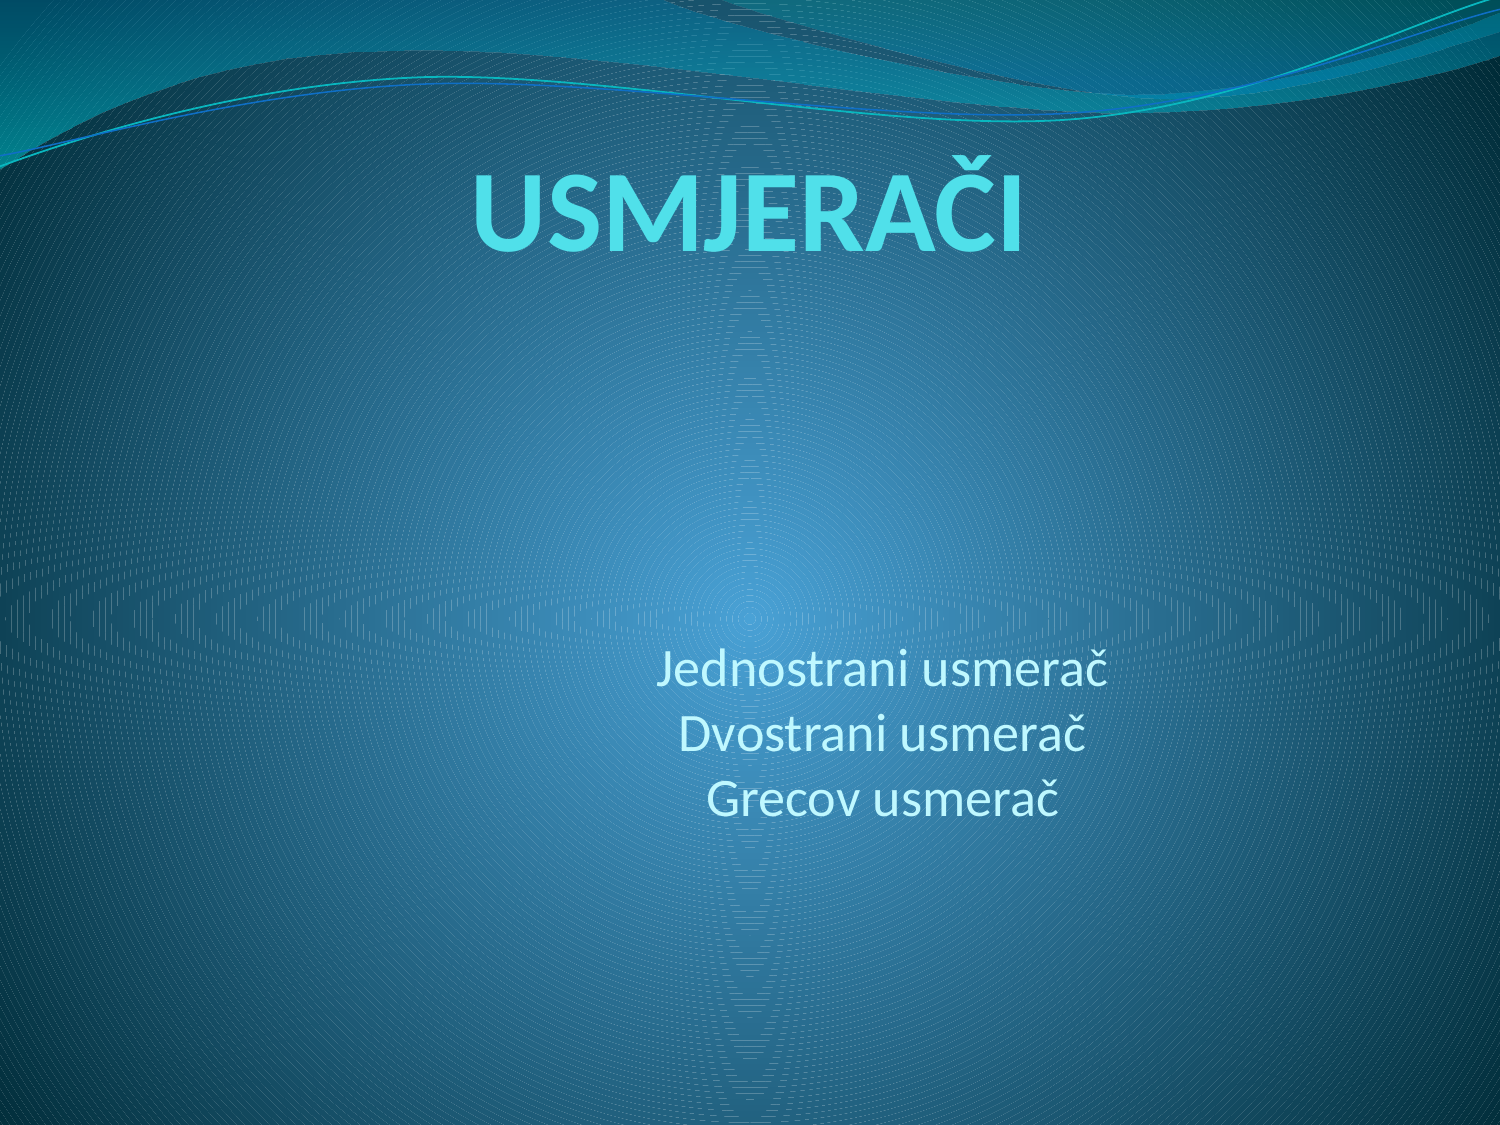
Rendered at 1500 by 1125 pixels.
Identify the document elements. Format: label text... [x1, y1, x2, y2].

subtitle Jednostrani usmerač Dvostrani usmerač Grecov usmerač [350, 624, 1427, 1000]
title USMJERAČI [76, 62, 1427, 275]
